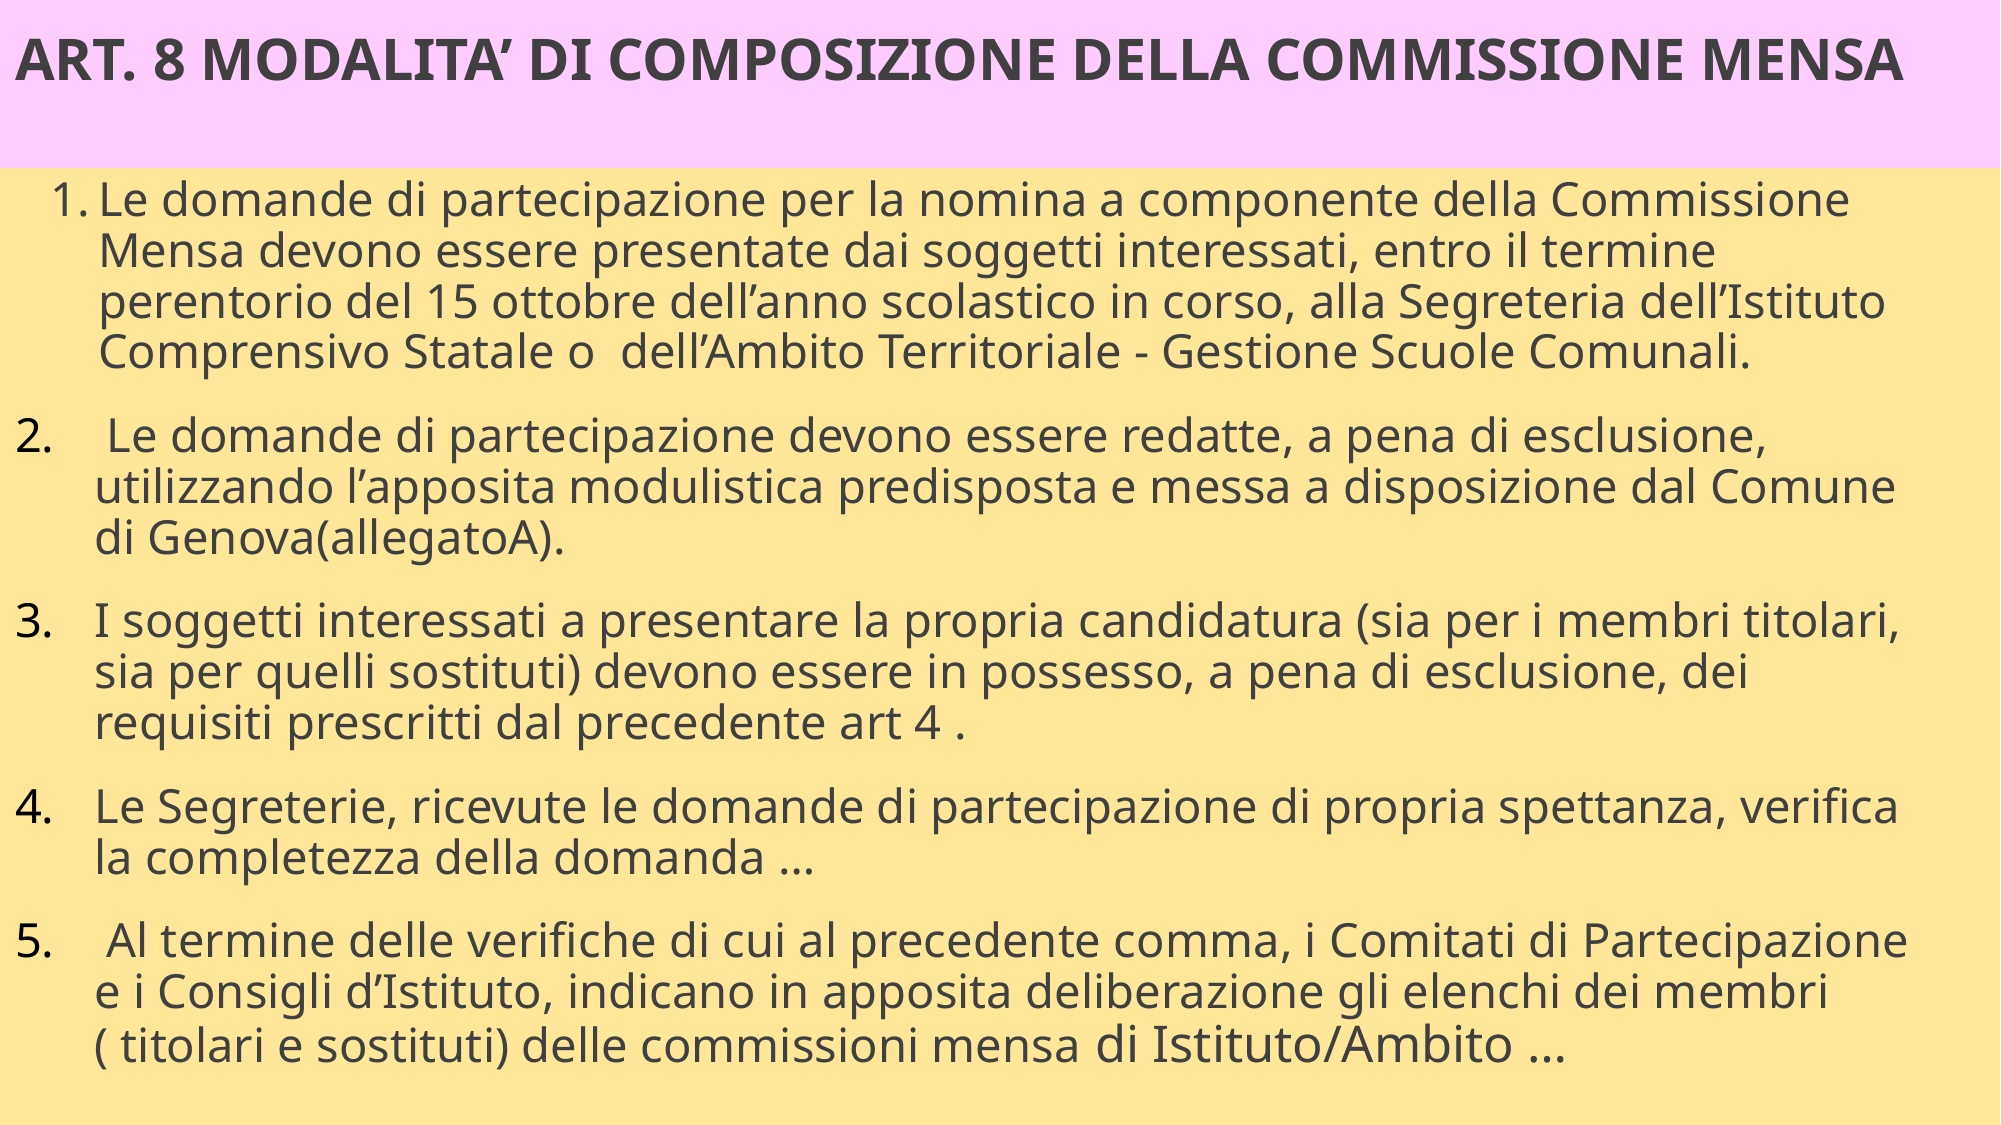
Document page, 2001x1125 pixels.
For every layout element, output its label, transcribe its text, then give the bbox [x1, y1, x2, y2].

title ART. 8 MODALITA’ DI COMPOSIZIONE DELLA COMMISSIONE MENSA [0, 0, 2000, 168]
list Le domande di partecipazione per la nomina a componente della Commissione Mensa devono essere presentate dai soggetti interessati, entro il termine perentorio del 15 ottobre dell’anno scolastico in corso, alla Segreteria dell’Istituto Comprensivo Statale o dell’Ambito Territoriale - Gestione Scuole Comunali. Le domande di partecipazione devono essere redatte, a pena di esclusione, utilizzando l’apposita modulistica predisposta e messa a disposizione dal Comune di Genova(allegatoA). I soggetti interessati a presentare la propria candidatura (sia per i membri titolari, sia per quelli sostituti) devono essere in possesso, a pena di esclusione, dei requisiti prescritti dal precedente art 4 . Le Segreterie, ricevute le domande di partecipazione di propria spettanza, verifica la completezza della domanda … Al termine delle verifiche di cui al precedente comma, i Comitati di Partecipazione e i Consigli d’Istituto, indicano in apposita deliberazione gli elenchi dei membri ( titolari e sostituti) delle commissioni mensa di Istituto/Ambito … [0, 168, 2000, 1125]
